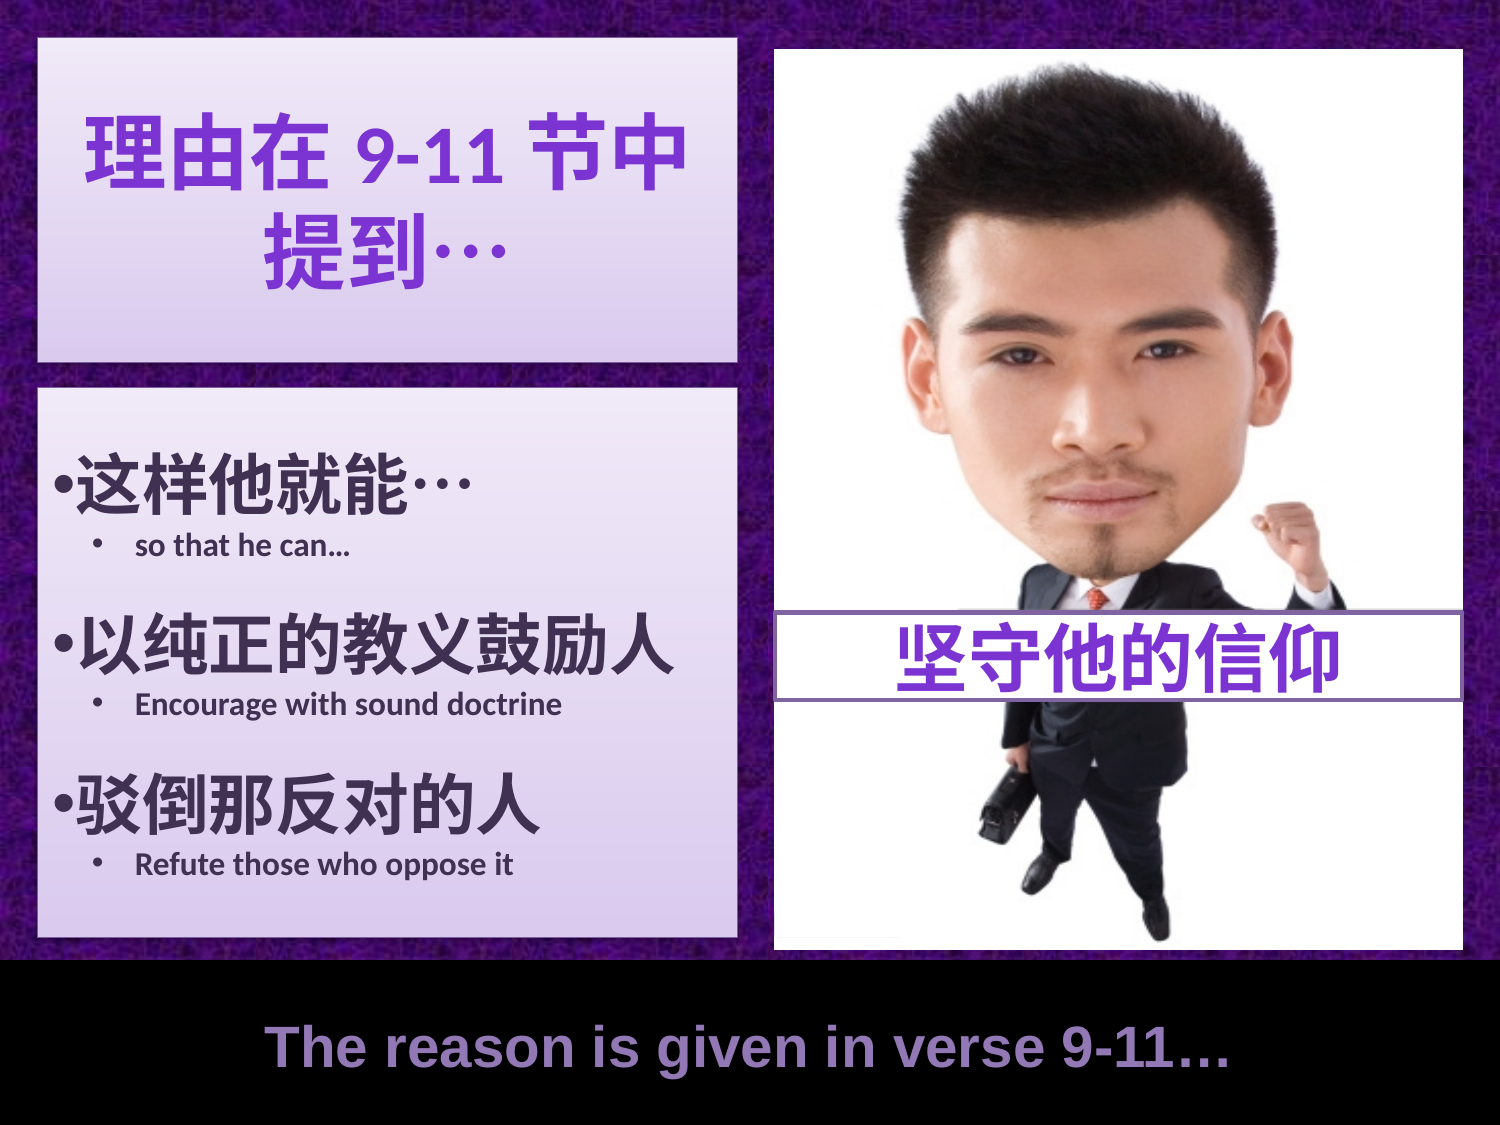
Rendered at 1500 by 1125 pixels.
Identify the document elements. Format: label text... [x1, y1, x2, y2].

text_box 这样他就能… so that he can… 以纯正的教义鼓励人 Encourage with sound doctrine 驳倒那反对的人 Refute those who oppose it [37, 387, 738, 938]
title The reason is given in verse 9-11… [0, 960, 1500, 1125]
picture [0, 0, 1500, 960]
text_box 理由在9-11节中提到… [37, 37, 738, 363]
